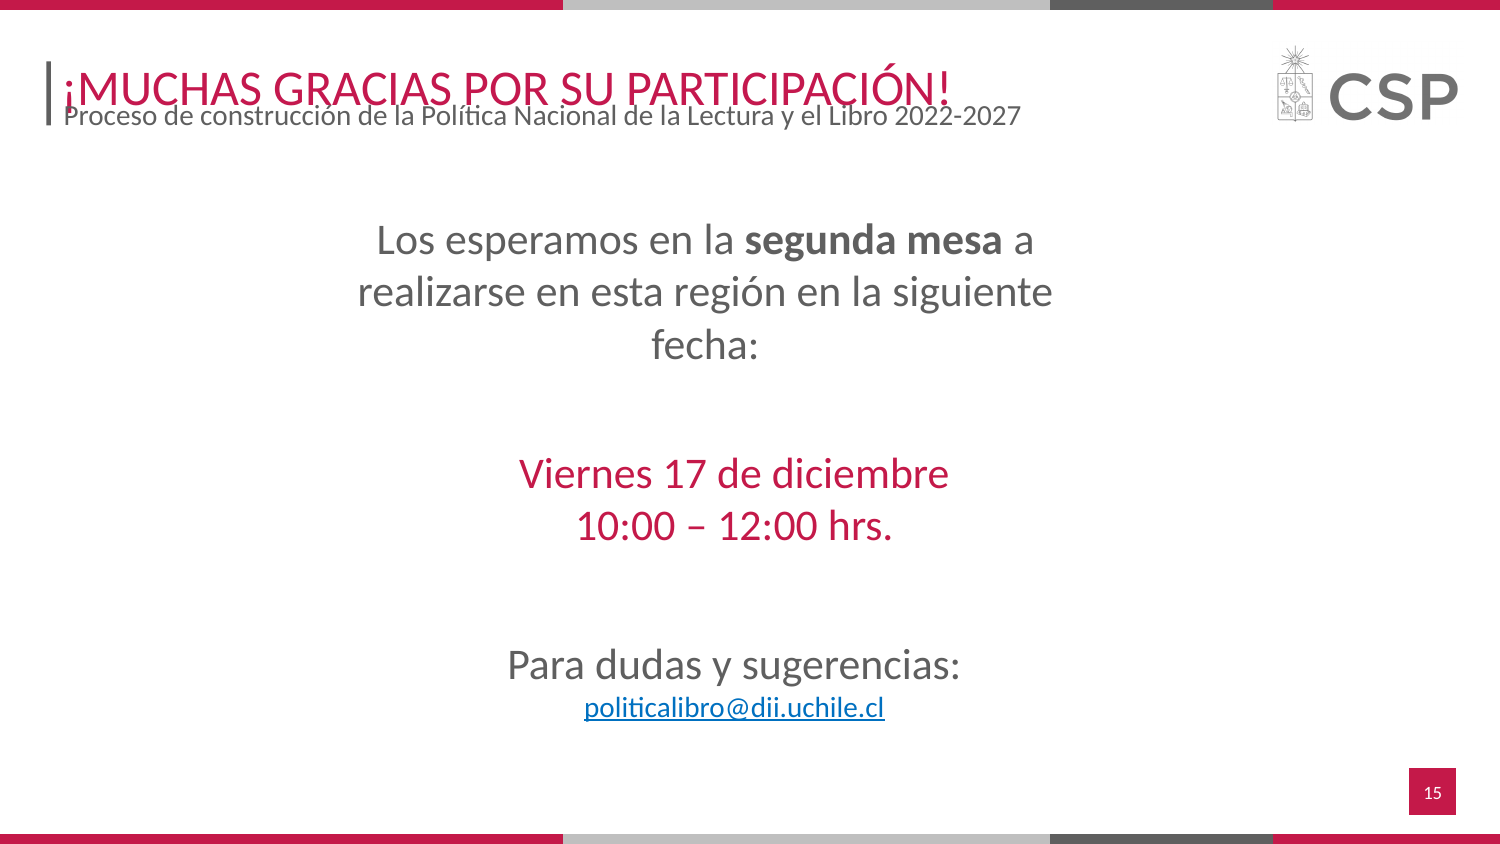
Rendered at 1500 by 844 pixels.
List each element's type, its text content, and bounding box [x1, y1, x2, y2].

text_box Para dudas y sugerencias: politicalibro@dii.uchile.cl [359, 630, 1110, 729]
text_box Los esperamos en la segunda mesa a realizarse en esta región en la siguiente fecha: [330, 204, 1081, 409]
title ¡MUCHAS GRACIAS POR SU PARTICIPACIÓN! [50, 46, 1256, 95]
picture [1272, 41, 1464, 125]
text_box Viernes 17 de diciembre 10:00 – 12:00 hrs. [359, 438, 1110, 555]
subtitle Proceso de construcción de la Política Nacional de la Lectura y el Libro 2022-2027 [52, 94, 1256, 123]
slide_number ‹#› [1410, 769, 1456, 815]
